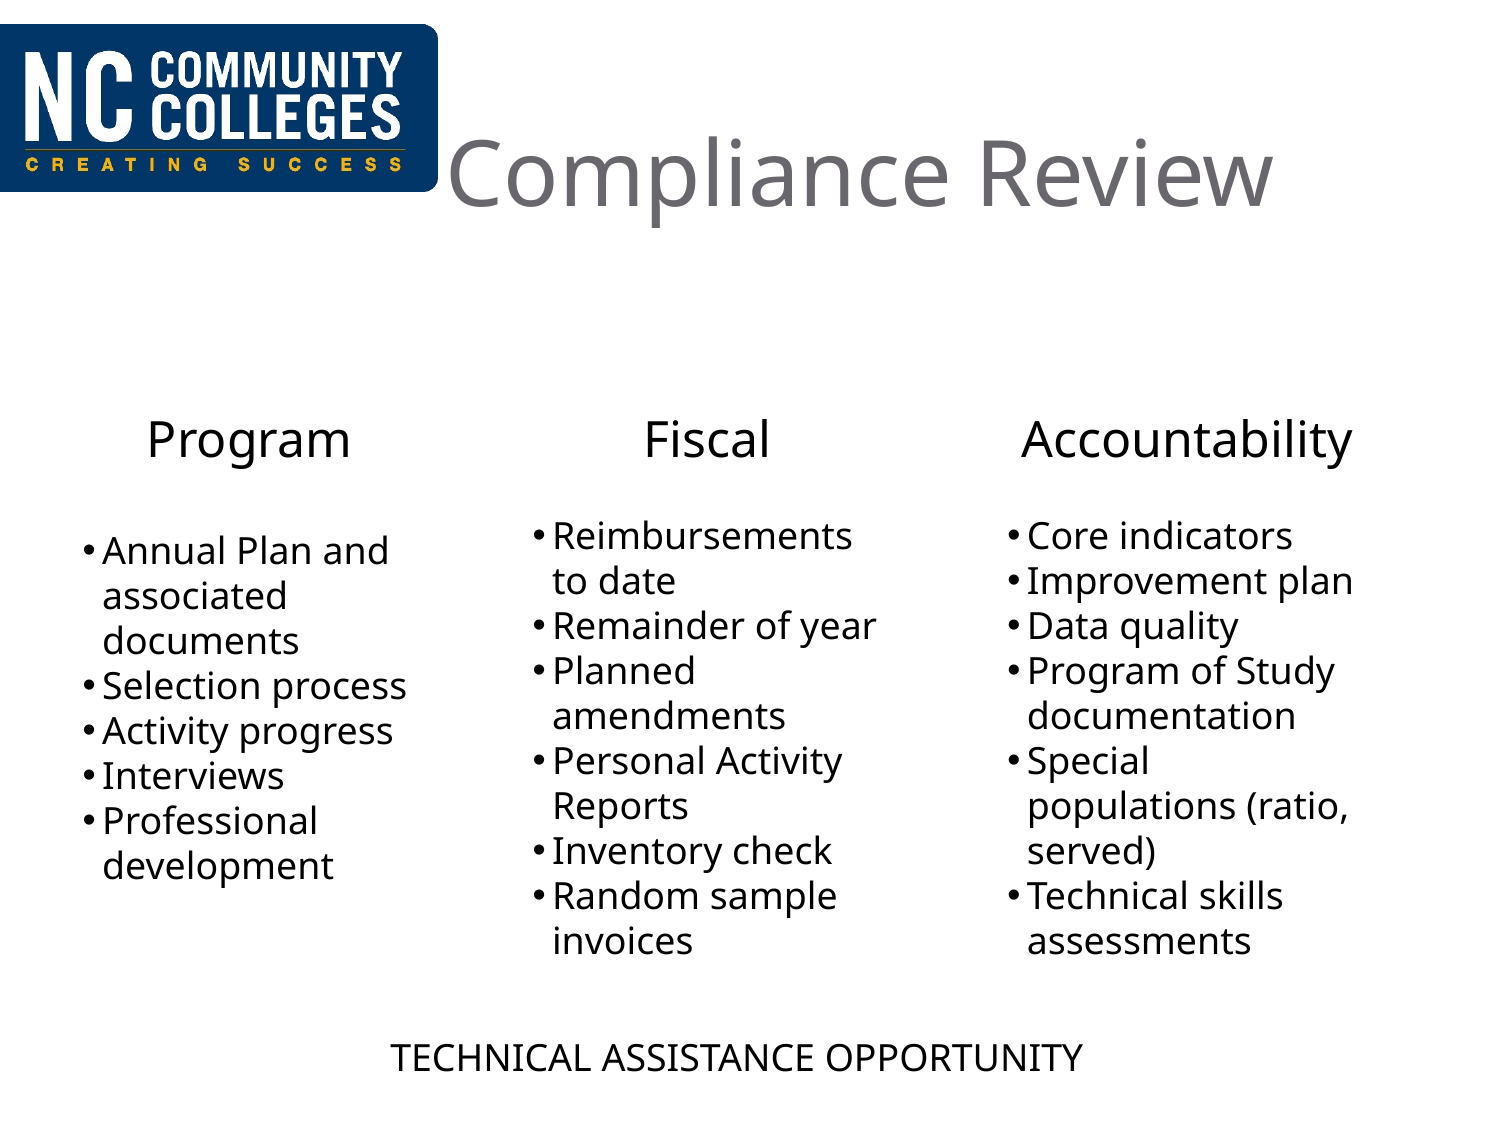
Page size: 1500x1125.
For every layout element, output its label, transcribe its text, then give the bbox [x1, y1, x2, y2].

text_box Accountability Core indicators Improvement plan Data quality Program of Study documentation Special populations (ratio, served) Technical skills assessments [999, 399, 1375, 970]
title Compliance Review [221, 50, 1500, 290]
text_box Program Annual Plan and associated documents Selection process Activity progress Interviews Professional development [74, 399, 438, 895]
text_box Fiscal Reimbursements to date Remainder of year Planned amendments Personal Activity Reports Inventory check Random sample invoices [525, 399, 900, 1015]
text_box TECHNICAL ASSISTANCE OPPORTUNITY [99, 1033, 1375, 1079]
picture [0, 24, 438, 192]
